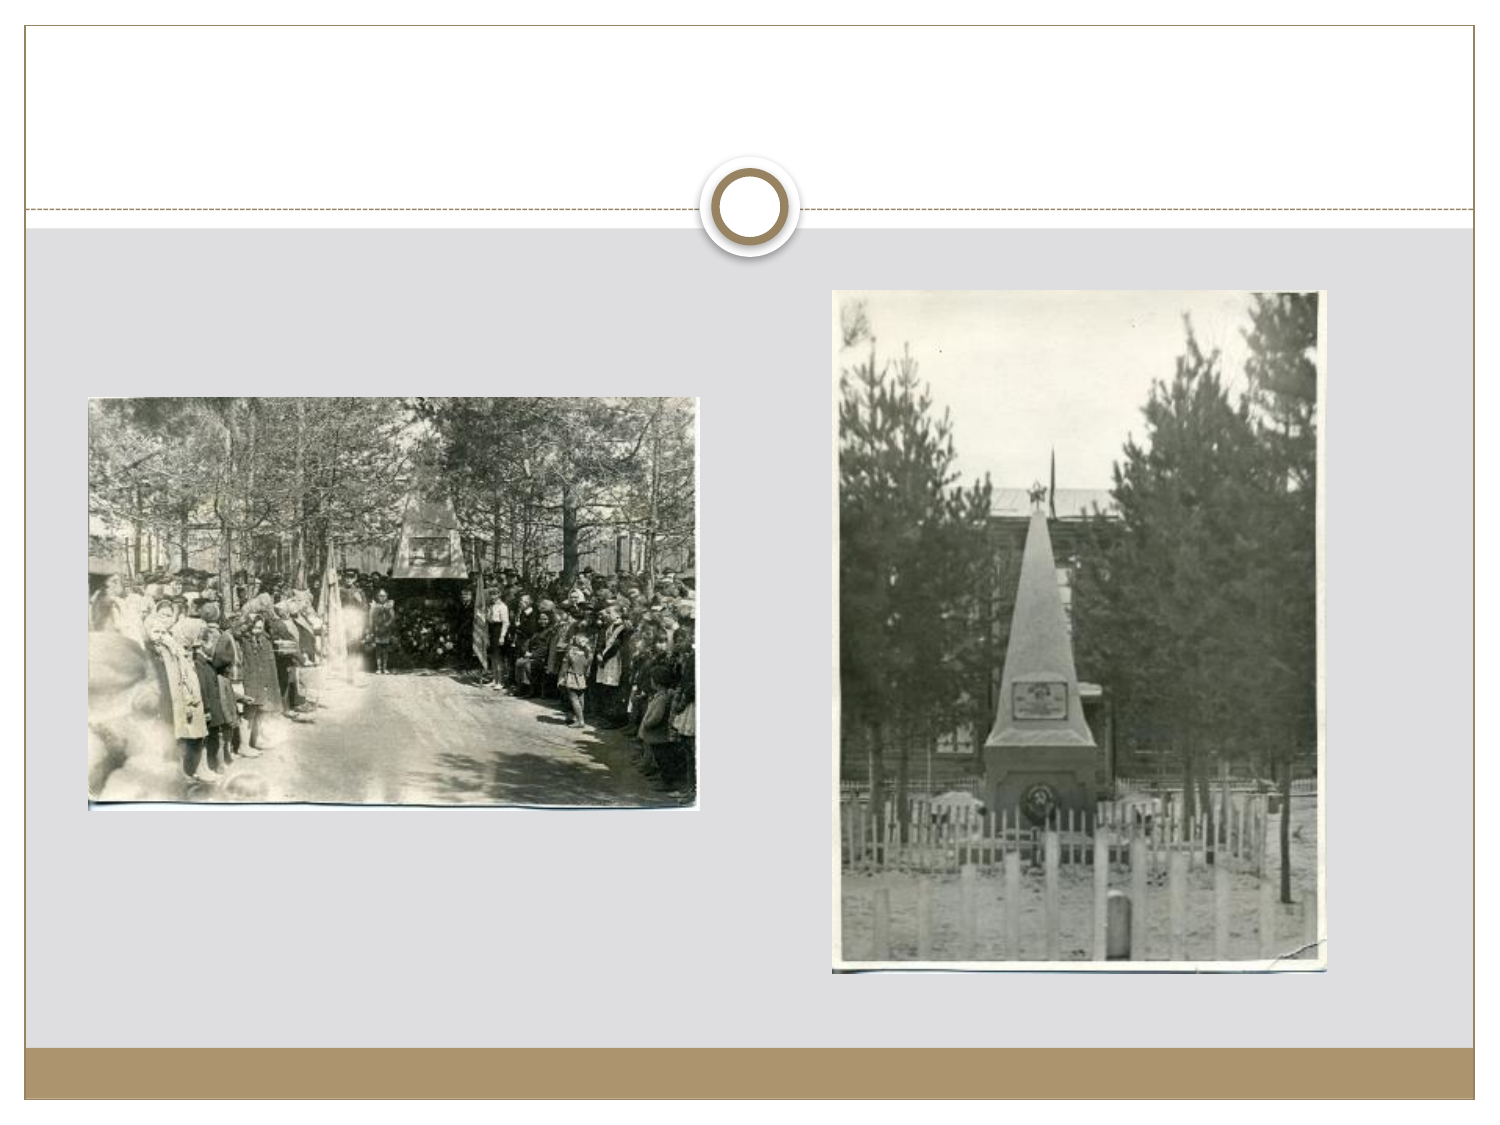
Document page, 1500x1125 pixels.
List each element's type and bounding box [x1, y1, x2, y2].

list [88, 396, 700, 811]
picture [832, 290, 1328, 974]
